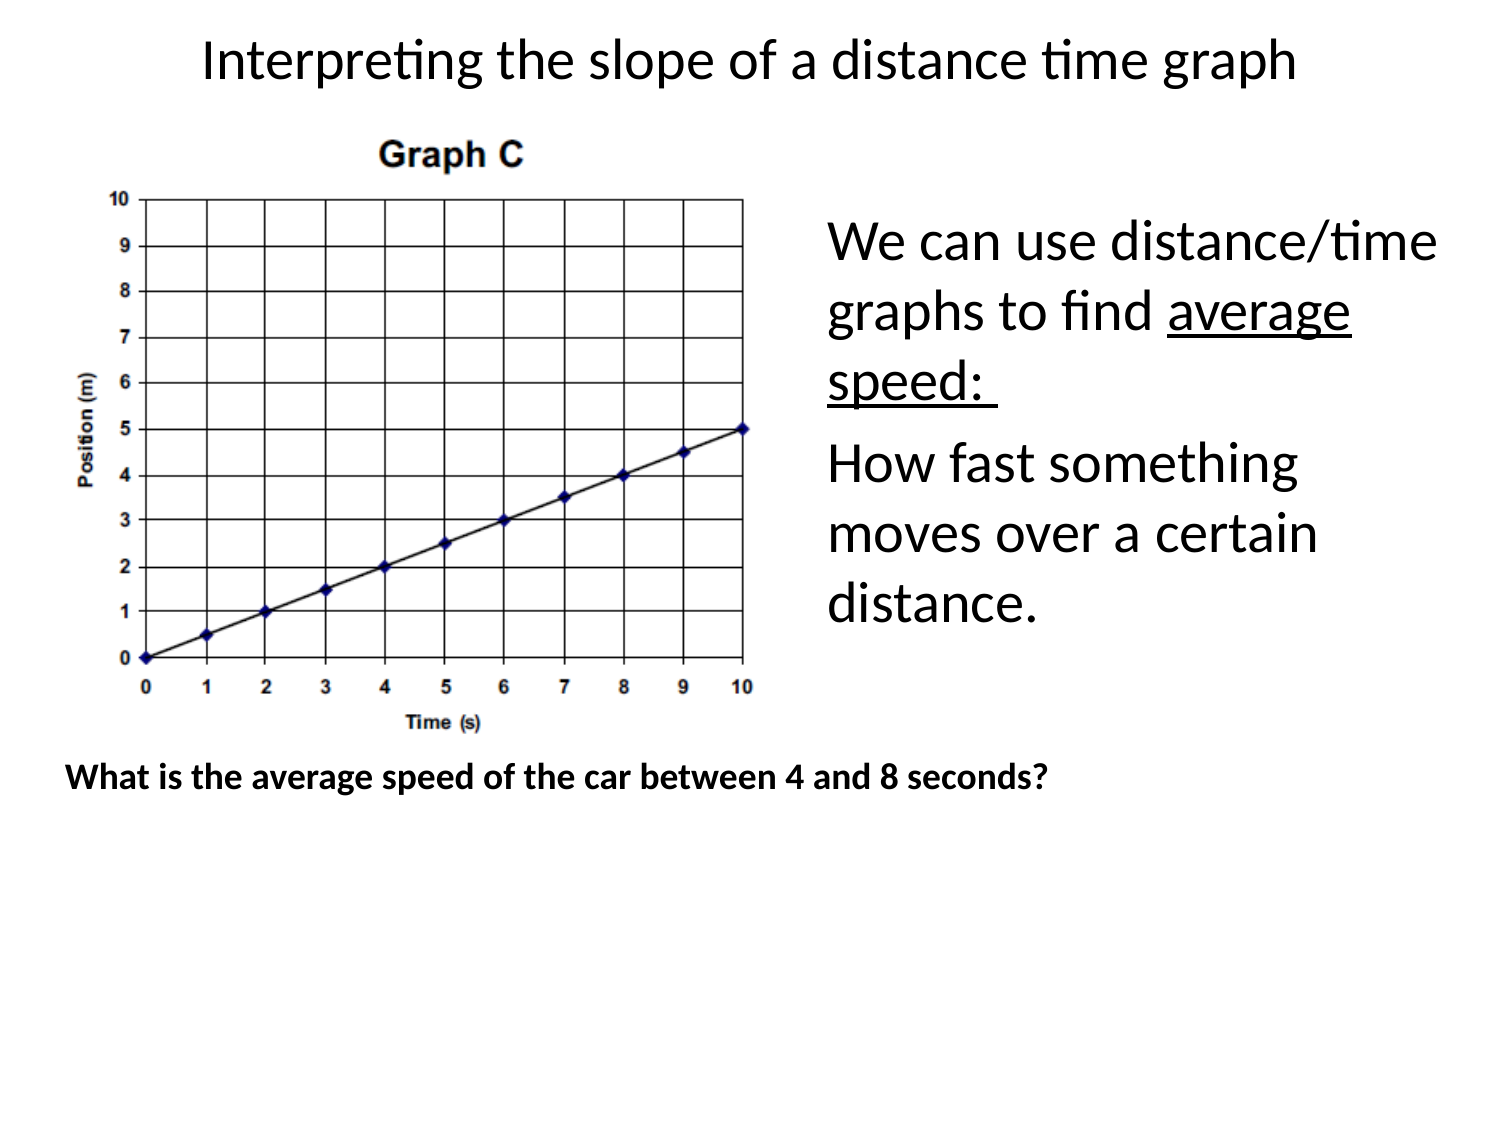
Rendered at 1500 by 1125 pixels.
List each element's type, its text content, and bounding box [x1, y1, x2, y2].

title Interpreting the slope of a distance time graph [75, 0, 1425, 150]
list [49, 124, 793, 767]
text_box What is the average speed of the car between 4 and 8 seconds? [50, 744, 1438, 850]
list We can use distance/time graphs to find average speed: How fast something moves over a certain distance. [812, 194, 1475, 675]
